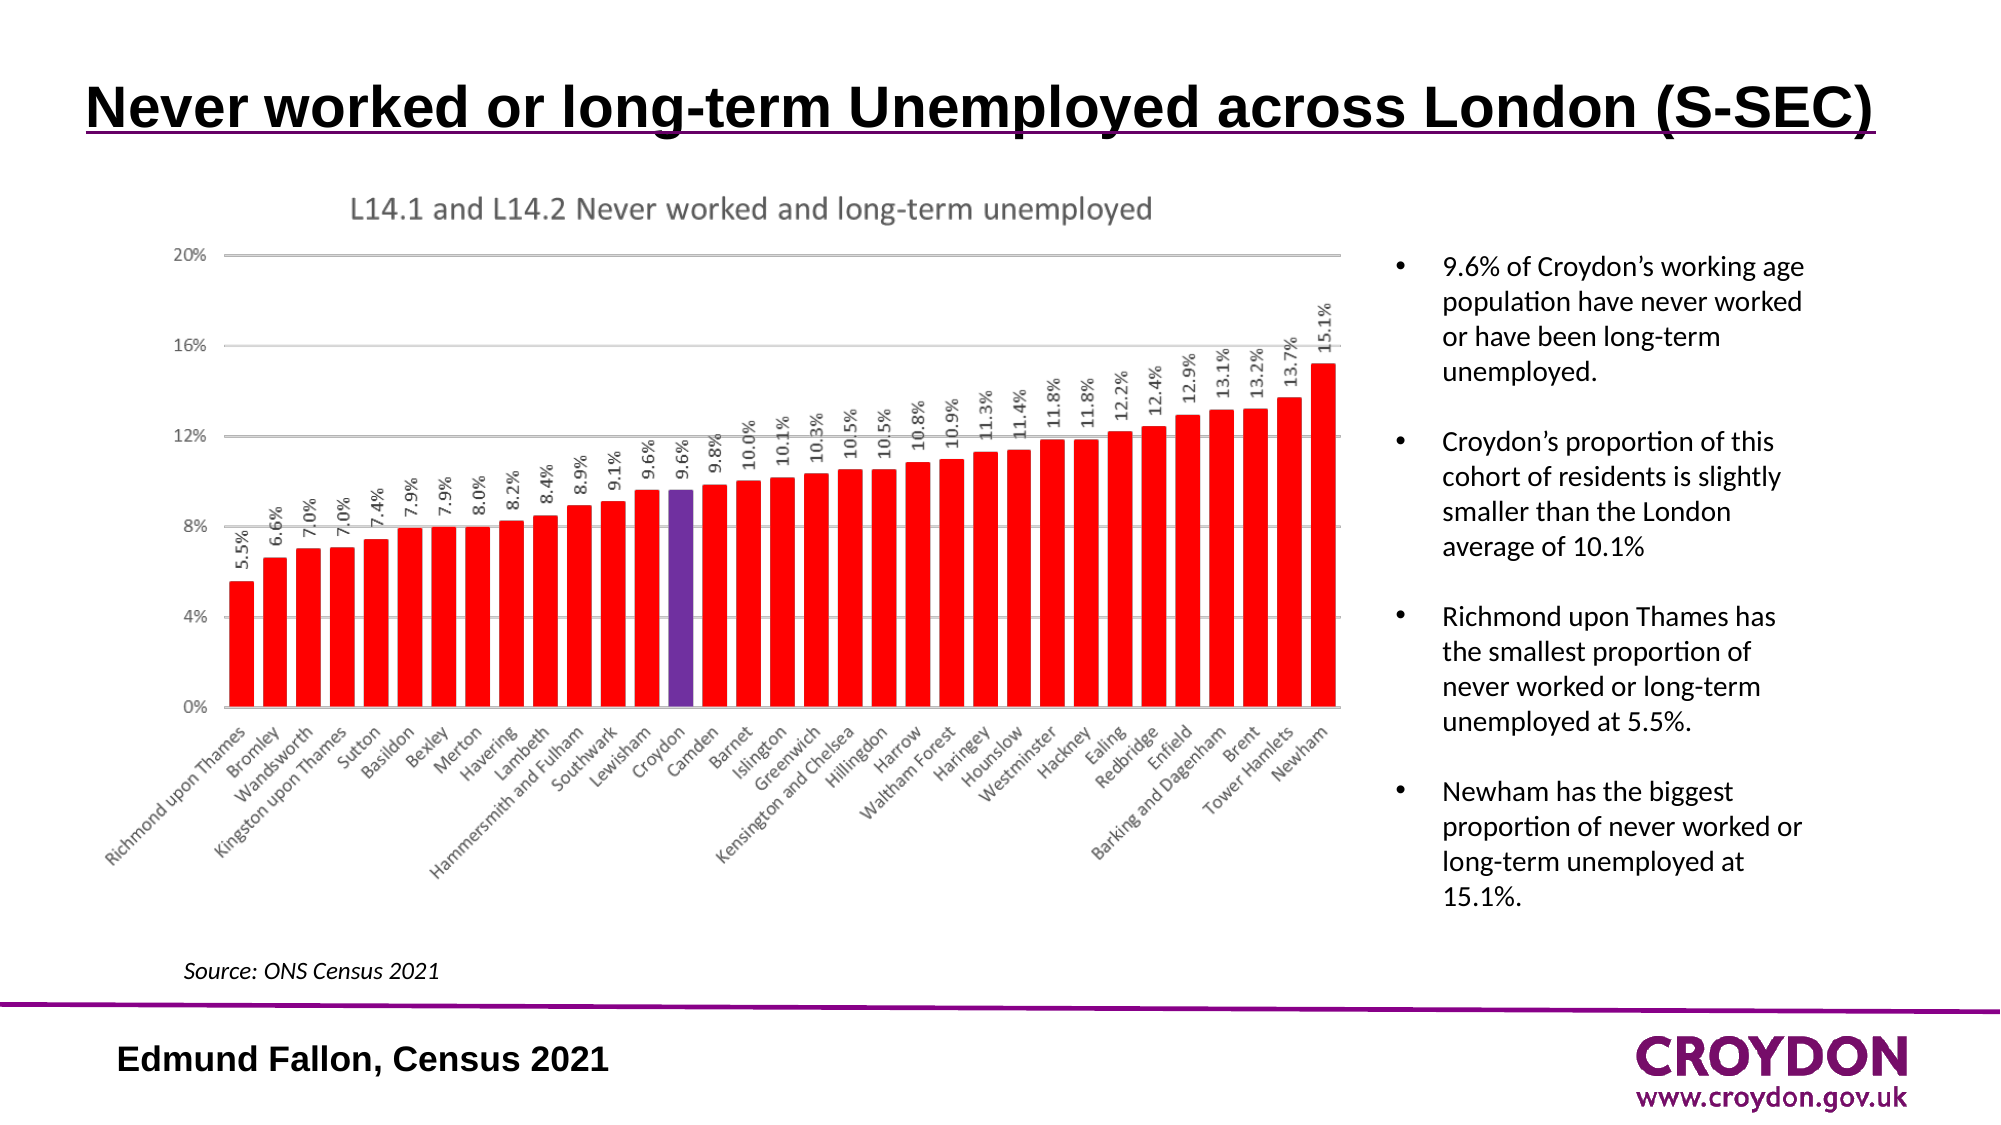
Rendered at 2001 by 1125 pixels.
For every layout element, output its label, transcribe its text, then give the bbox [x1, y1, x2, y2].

title Never worked or long-term Unemployed across London (S-SEC) [70, 39, 1946, 178]
list Edmund Fallon, Census 2021 [101, 1033, 683, 1104]
text_box 9.6% of Croydon’s working age population have never worked or have been long-term unemployed. Croydon’s proportion of this cohort of residents is slightly smaller than the London average of 10.1% Richmond upon Thames has the smallest proportion of never worked or long-term unemployed at 5.5%. Newham has the biggest proportion of never worked or long-term unemployed at 15.1%. [1380, 205, 1831, 920]
picture [96, 159, 1351, 947]
picture [1636, 982, 1907, 1125]
text_box Source: ONS Census 2021 [169, 947, 497, 992]
